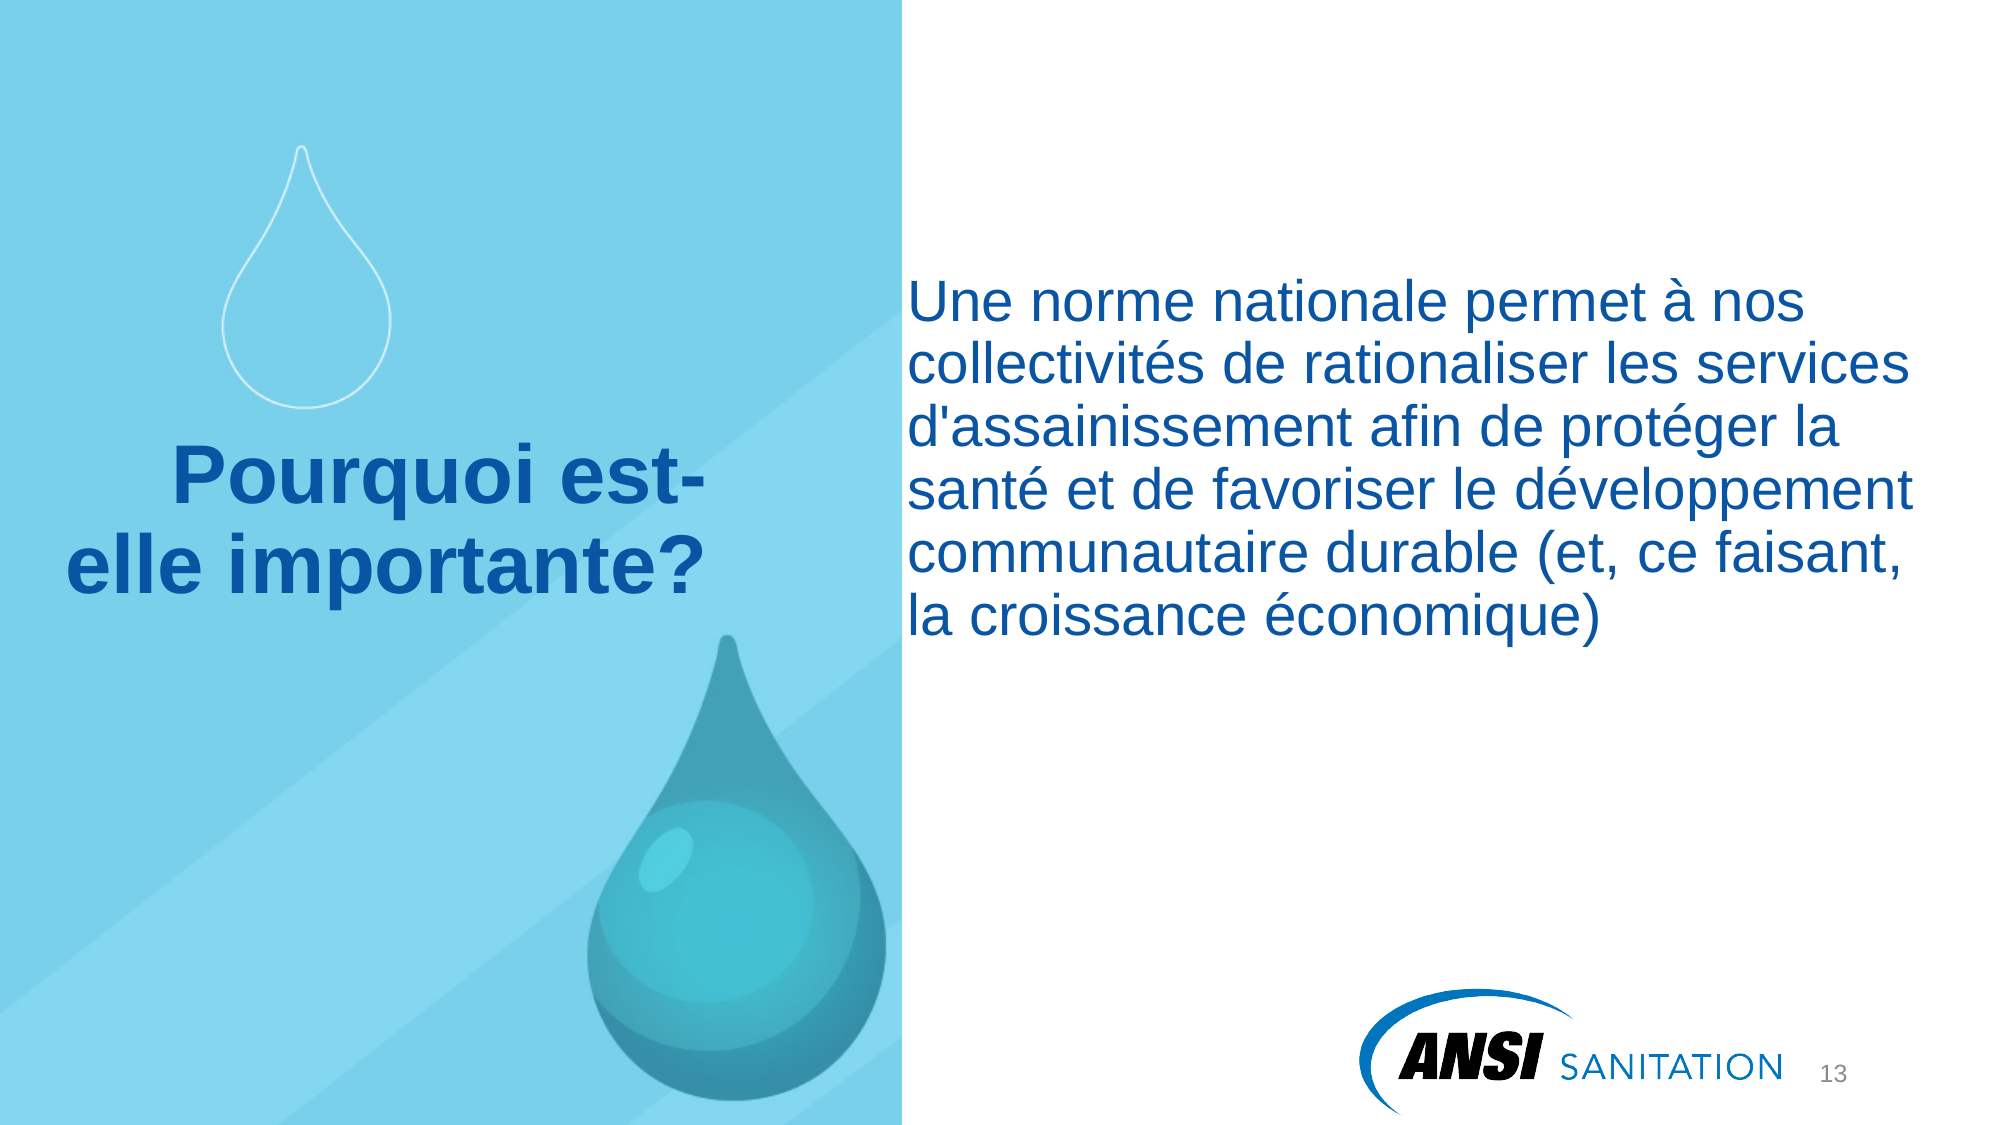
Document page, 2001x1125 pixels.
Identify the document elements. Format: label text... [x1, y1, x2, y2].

picture [0, 0, 902, 1125]
list Une norme nationale permet à nos collectivités de rationaliser les services d'assainissement afin de protéger la santé et de favoriser le développement communautaire durable (et, ce faisant, la croissance économique) [907, 0, 1924, 919]
title Pourquoi est-elle importante? [63, 412, 708, 631]
slide_number 14 [1412, 1042, 1863, 1103]
picture [1343, 979, 1809, 1125]
